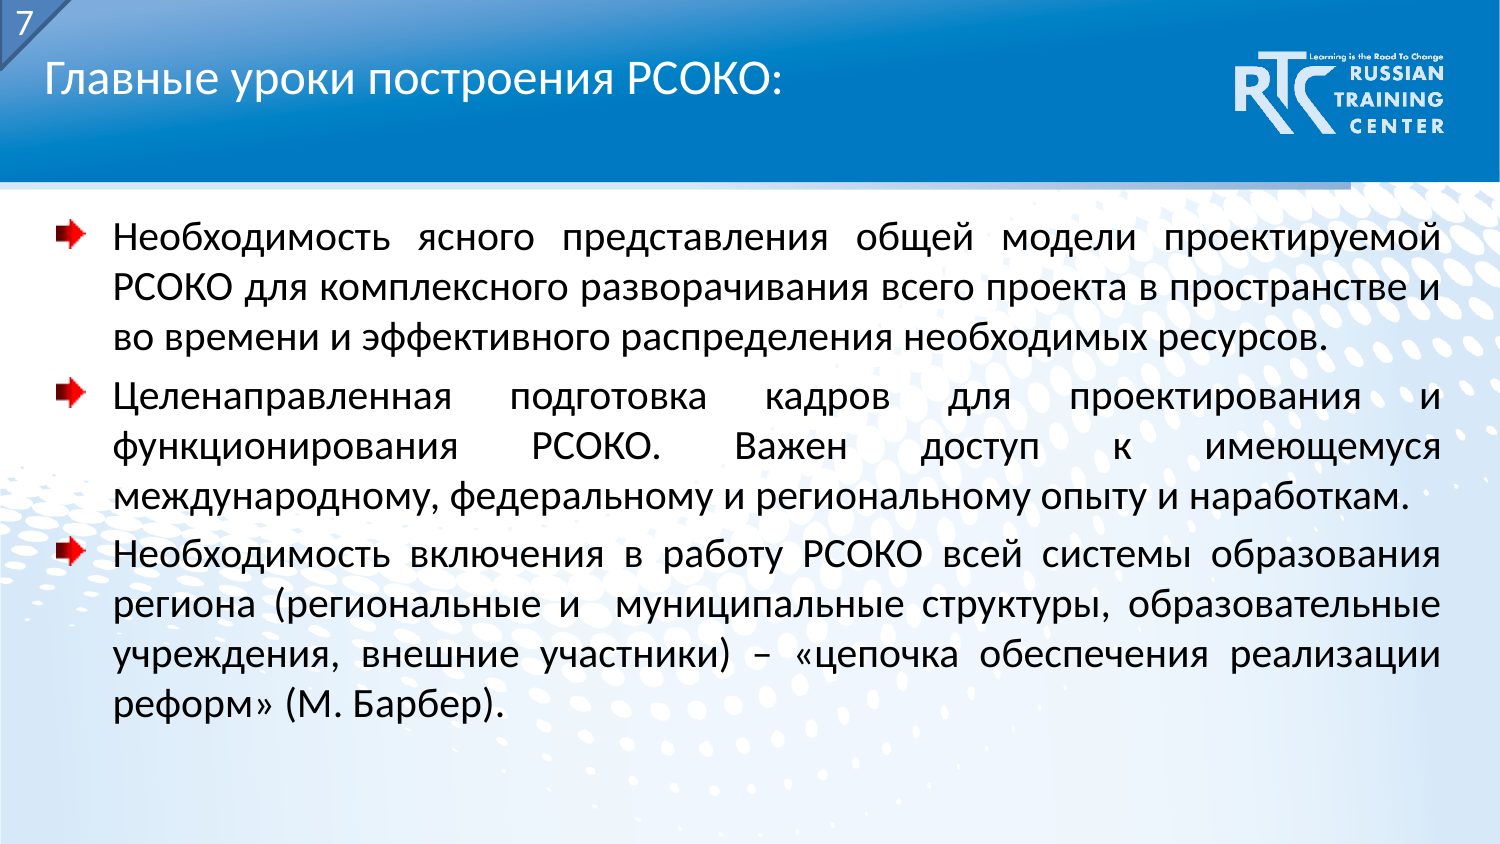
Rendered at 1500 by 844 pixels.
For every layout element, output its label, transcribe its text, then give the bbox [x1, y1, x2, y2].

text_box Необходимость ясного представления общей модели проектируемой РСОКО для комплексного разворачивания всего проекта в пространстве и во времени и эффективного распределения необходимых ресурсов. Целенаправленная подготовка кадров для проектирования и функционирования РСОКО. Важен доступ к имеющемуся международному, федеральному и региональному опыту и наработкам. Необходимость включения в работу РСОКО всей системы образования региона (региональные и муниципальные структуры, образовательные учреждения, внешние участники) – «цепочка обеспечения реализации реформ» (М. Барбер). [41, 201, 1457, 788]
picture [0, 0, 1500, 844]
